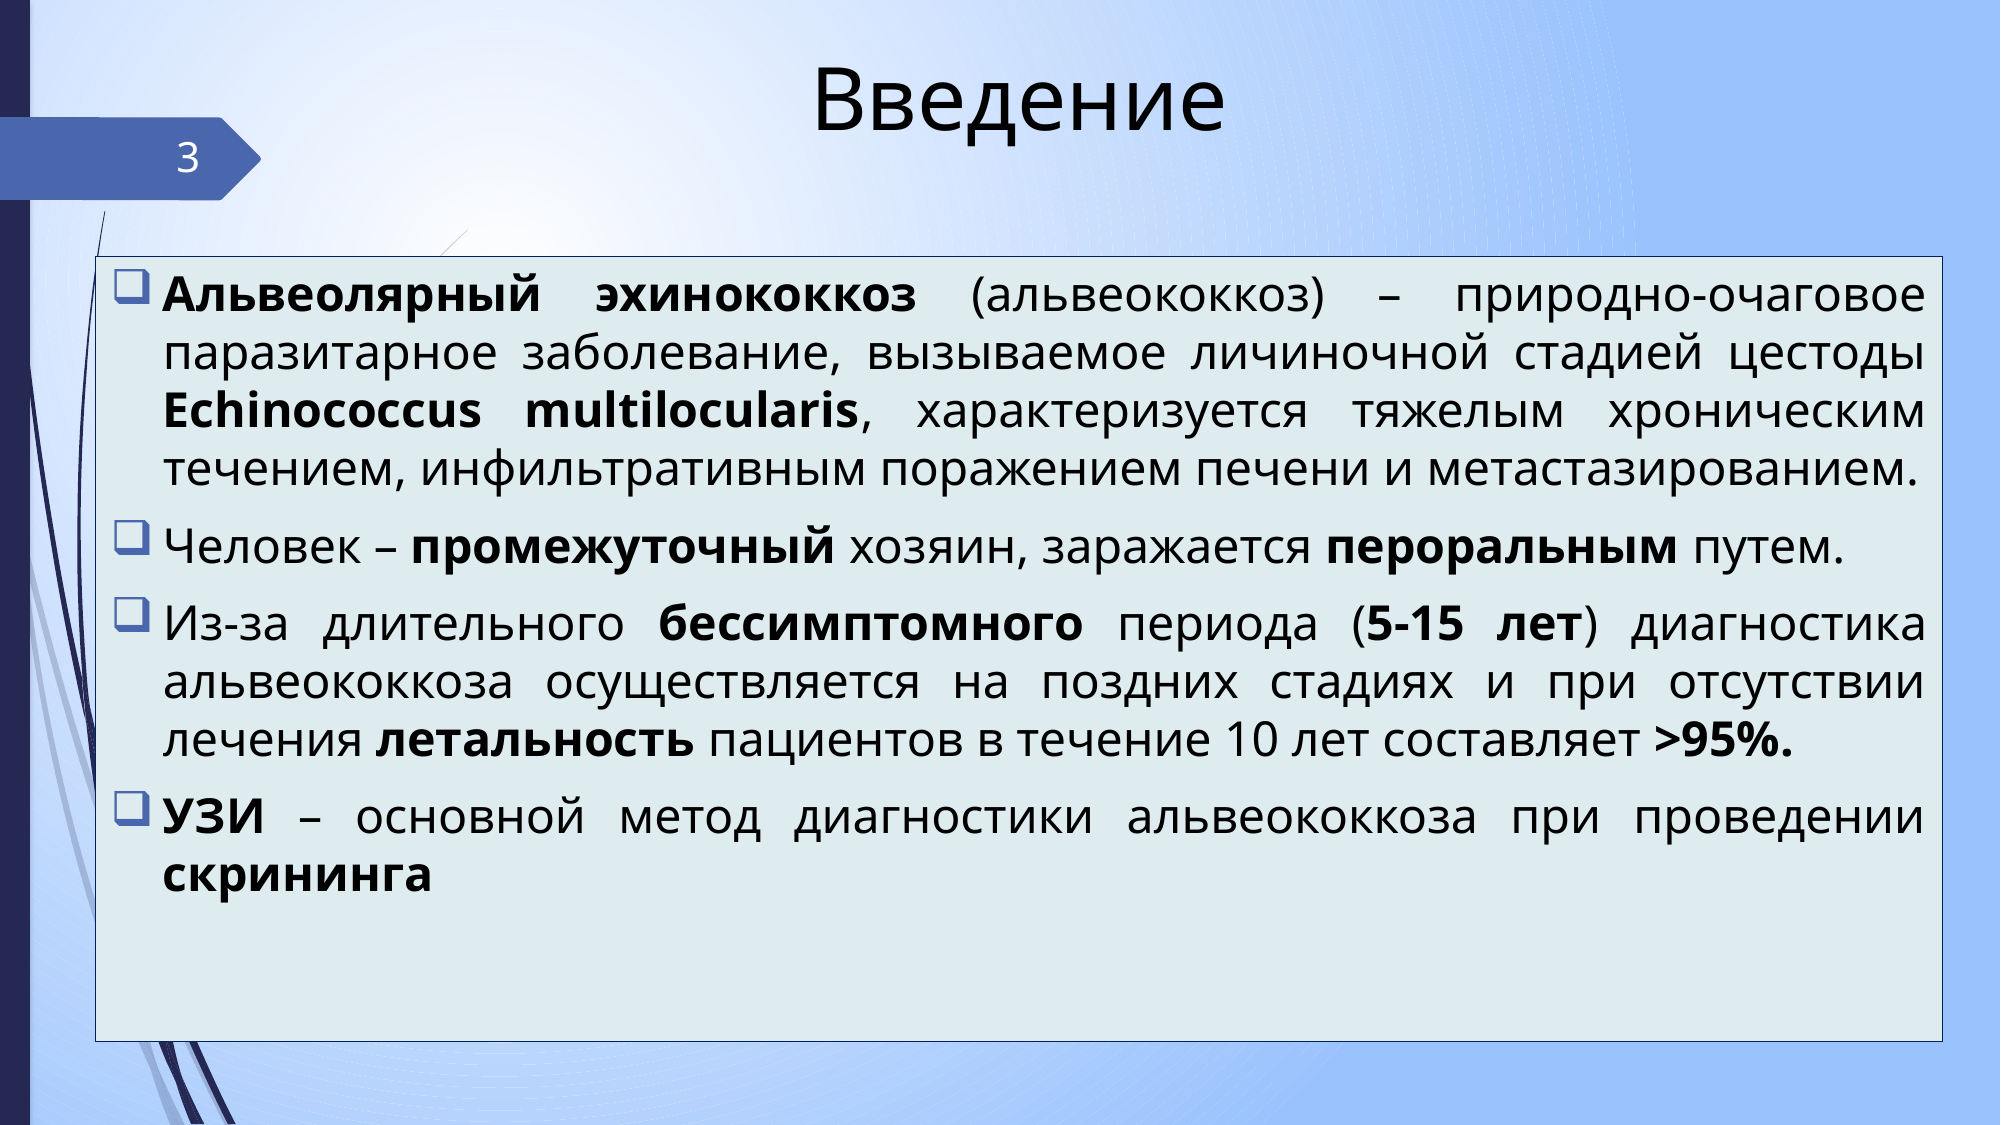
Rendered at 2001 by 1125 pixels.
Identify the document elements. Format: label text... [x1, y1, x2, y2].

list Альвеолярный эхинококкоз (альвеококкоз) – природно-очаговое паразитарное заболевание, вызываемое личиночной стадией цестоды Echinococcus multilocularis, характеризуется тяжелым хроническим течением, инфильтративным поражением печени и метастазированием. Человек – промежуточный хозяин, заражается пероральным путем. Из-за длительного бессимптомного периода (5-15 лет) диагностика альвеококкоза осуществляется на поздних стадиях и при отсутствии лечения летальность пациентов в течение 10 лет составляет >95%. УЗИ – основной метод диагностики альвеококкоза при проведении скрининга [95, 256, 1943, 1042]
slide_number 3 [87, 129, 216, 190]
title Введение [173, 35, 1865, 218]
